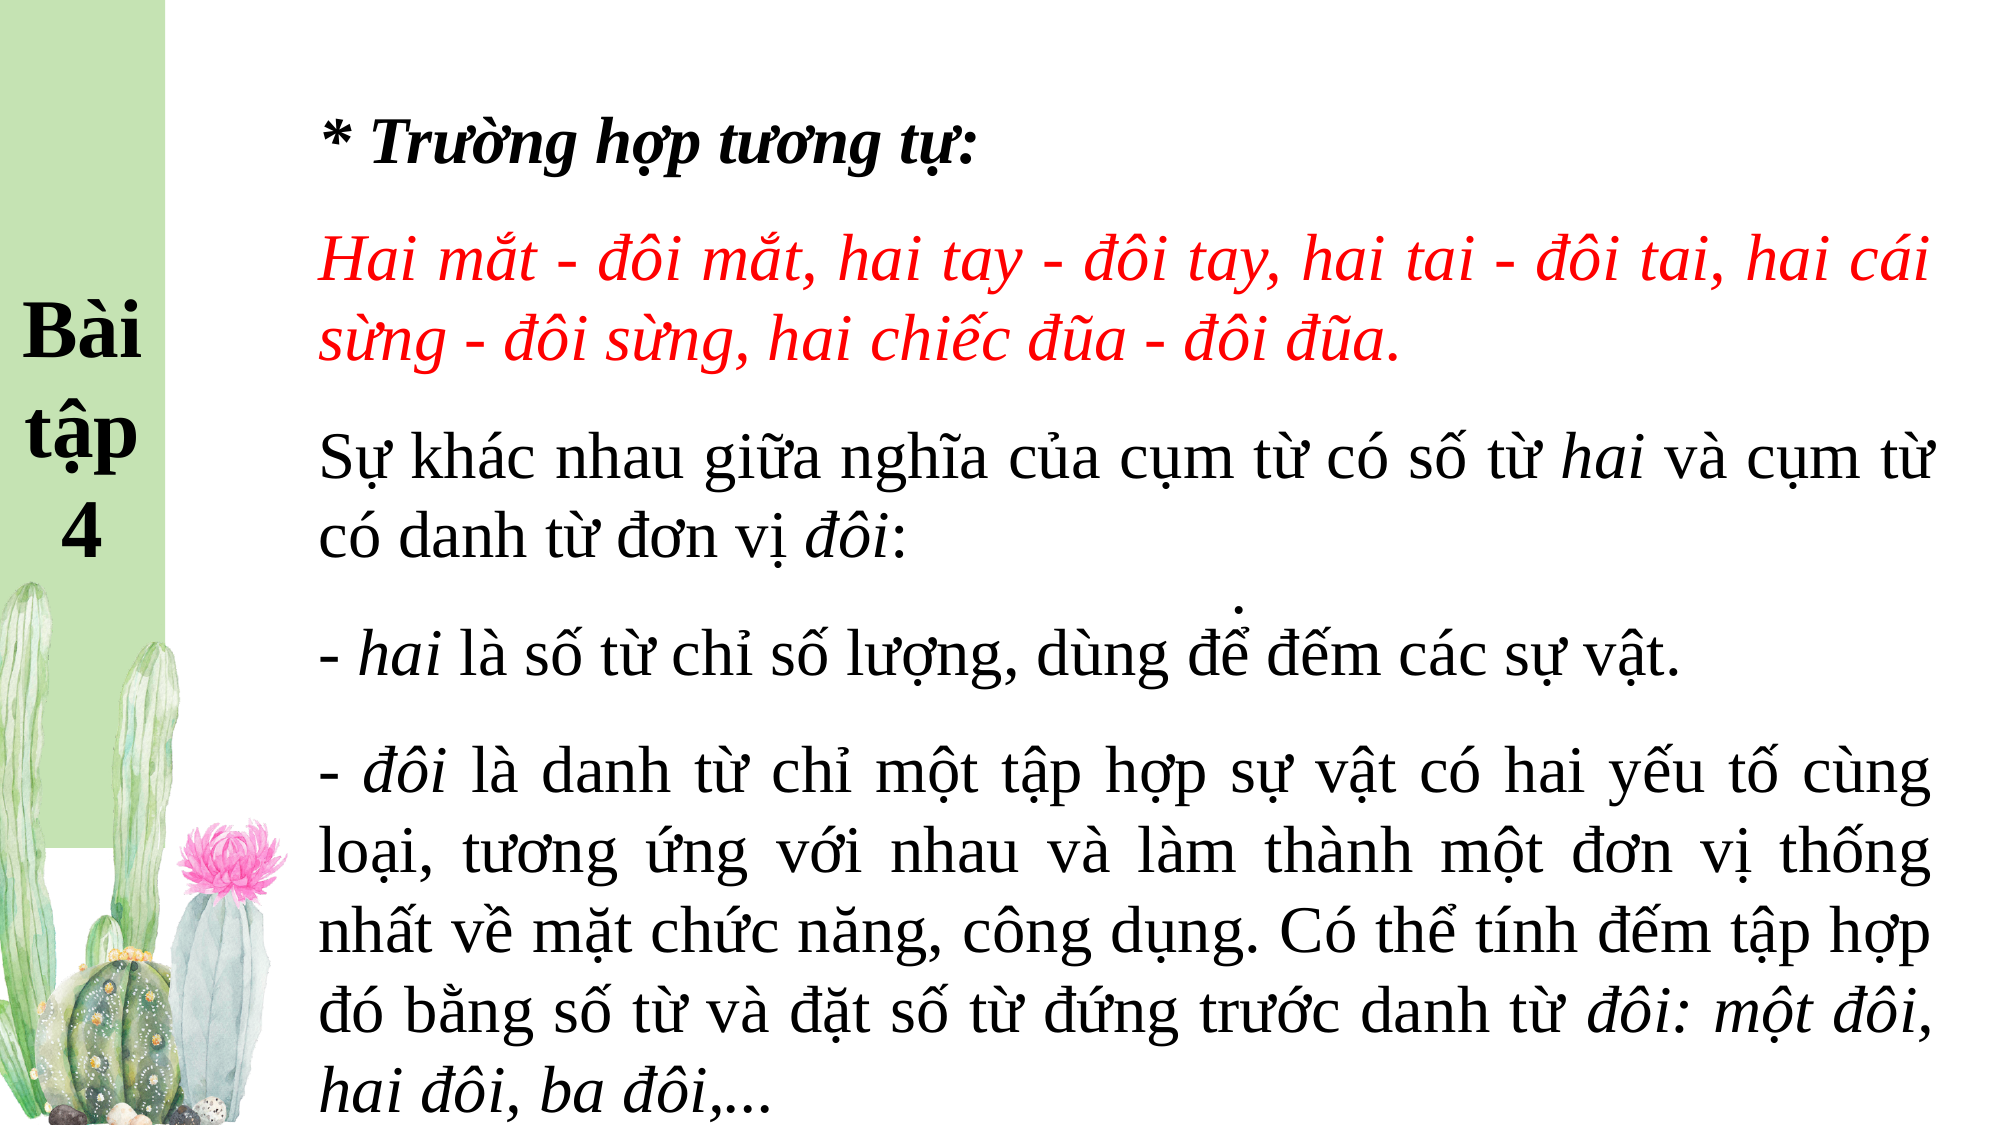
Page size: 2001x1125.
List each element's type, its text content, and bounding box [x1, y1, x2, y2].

picture [0, 536, 290, 1125]
text_box * Trường hợp tương tự: Hai mắt - đôi mắt, hai tay - đôi tay, hai tai - đôi tai, hai cái sừng - đôi sừng, hai chiếc đũa - đôi đũa. Sự khác nhau giữa nghĩa của cụm từ có số từ hai và cụm từ có danh từ đơn vị đôi: - hai là số từ chỉ số lượng, dùng để đếm các sự vật. - đôi là danh từ chỉ một tập hợp sự vật có hai yếu tố cùng loại, tương ứng với nhau và làm thành một đơn vị thống nhất về mặt chức năng, công dụng. Có thể tính đếm tập hợp đó bằng số từ và đặt số từ đứng trước danh từ đôi: một đôi, hai đôi, ba đôi,... [303, 89, 1950, 1125]
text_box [0, 0, 166, 536]
